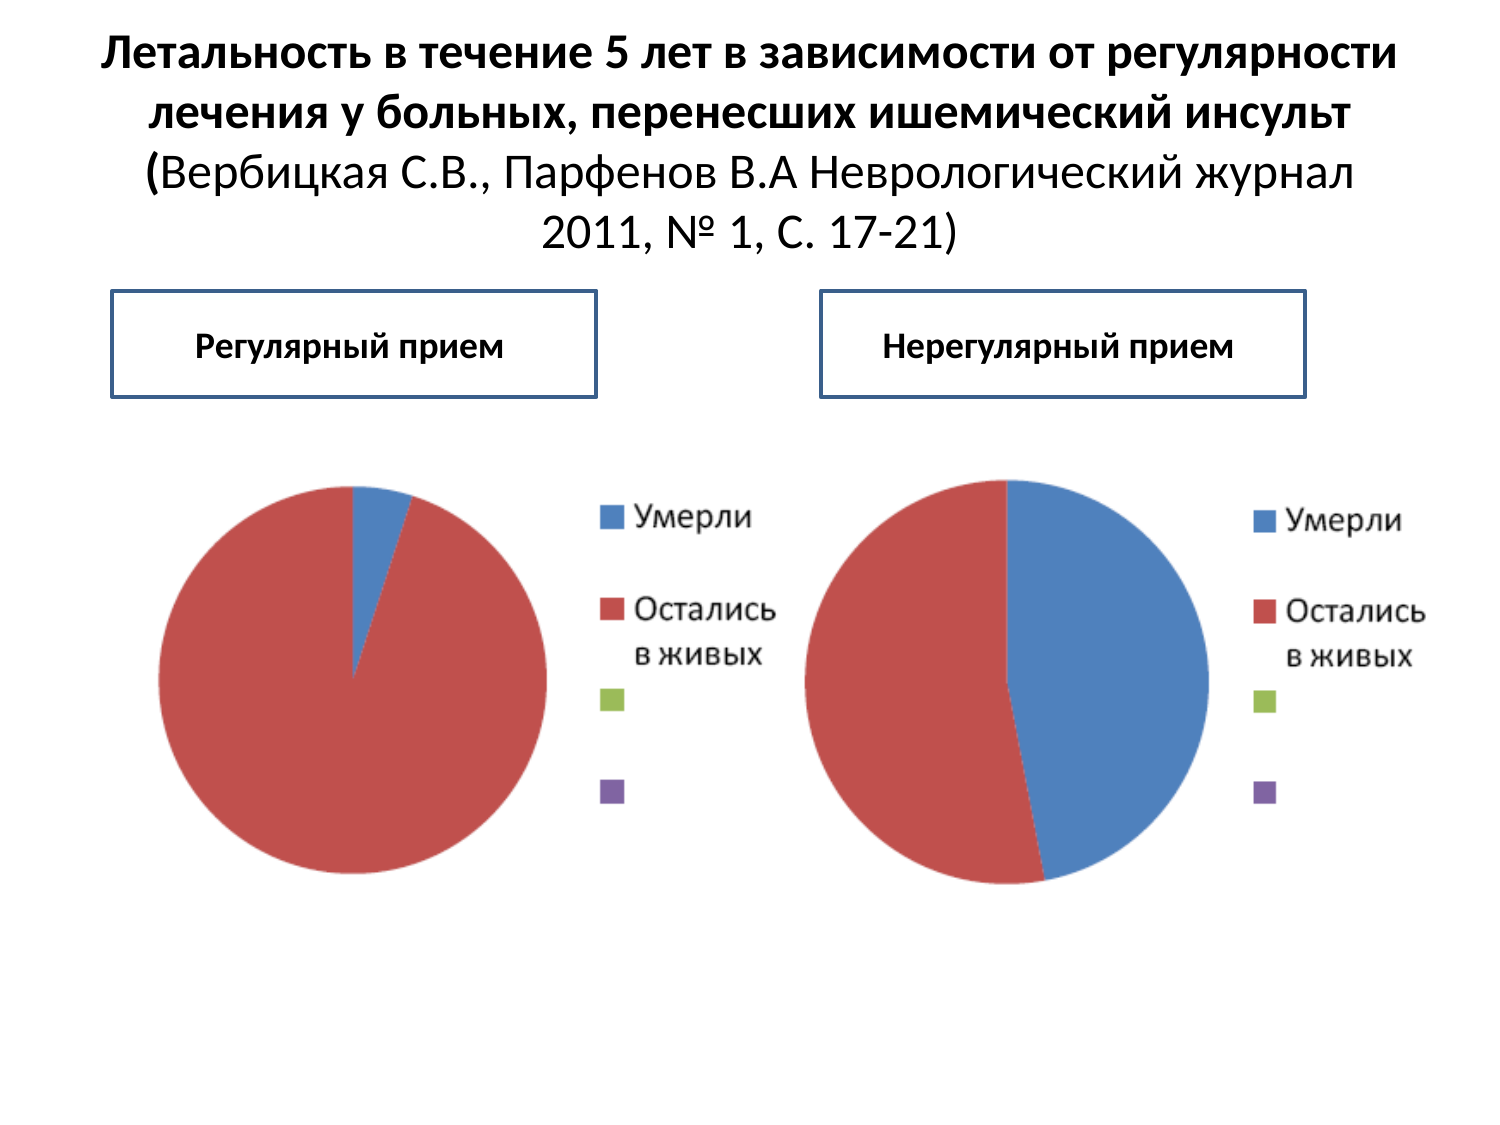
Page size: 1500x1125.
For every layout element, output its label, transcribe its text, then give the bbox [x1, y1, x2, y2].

text_box Регулярный прием [110, 289, 598, 399]
text_box Нерегулярный прием [819, 289, 1307, 399]
title Летальность в течение 5 лет в зависимости от регулярности лечения у больных, перенесших ишемический инсульт (Вербицкая С.В., Парфенов В.А Неврологический журнал 2011, № 1, С. 17-21) [75, 45, 1425, 233]
picture [88, 423, 1436, 925]
